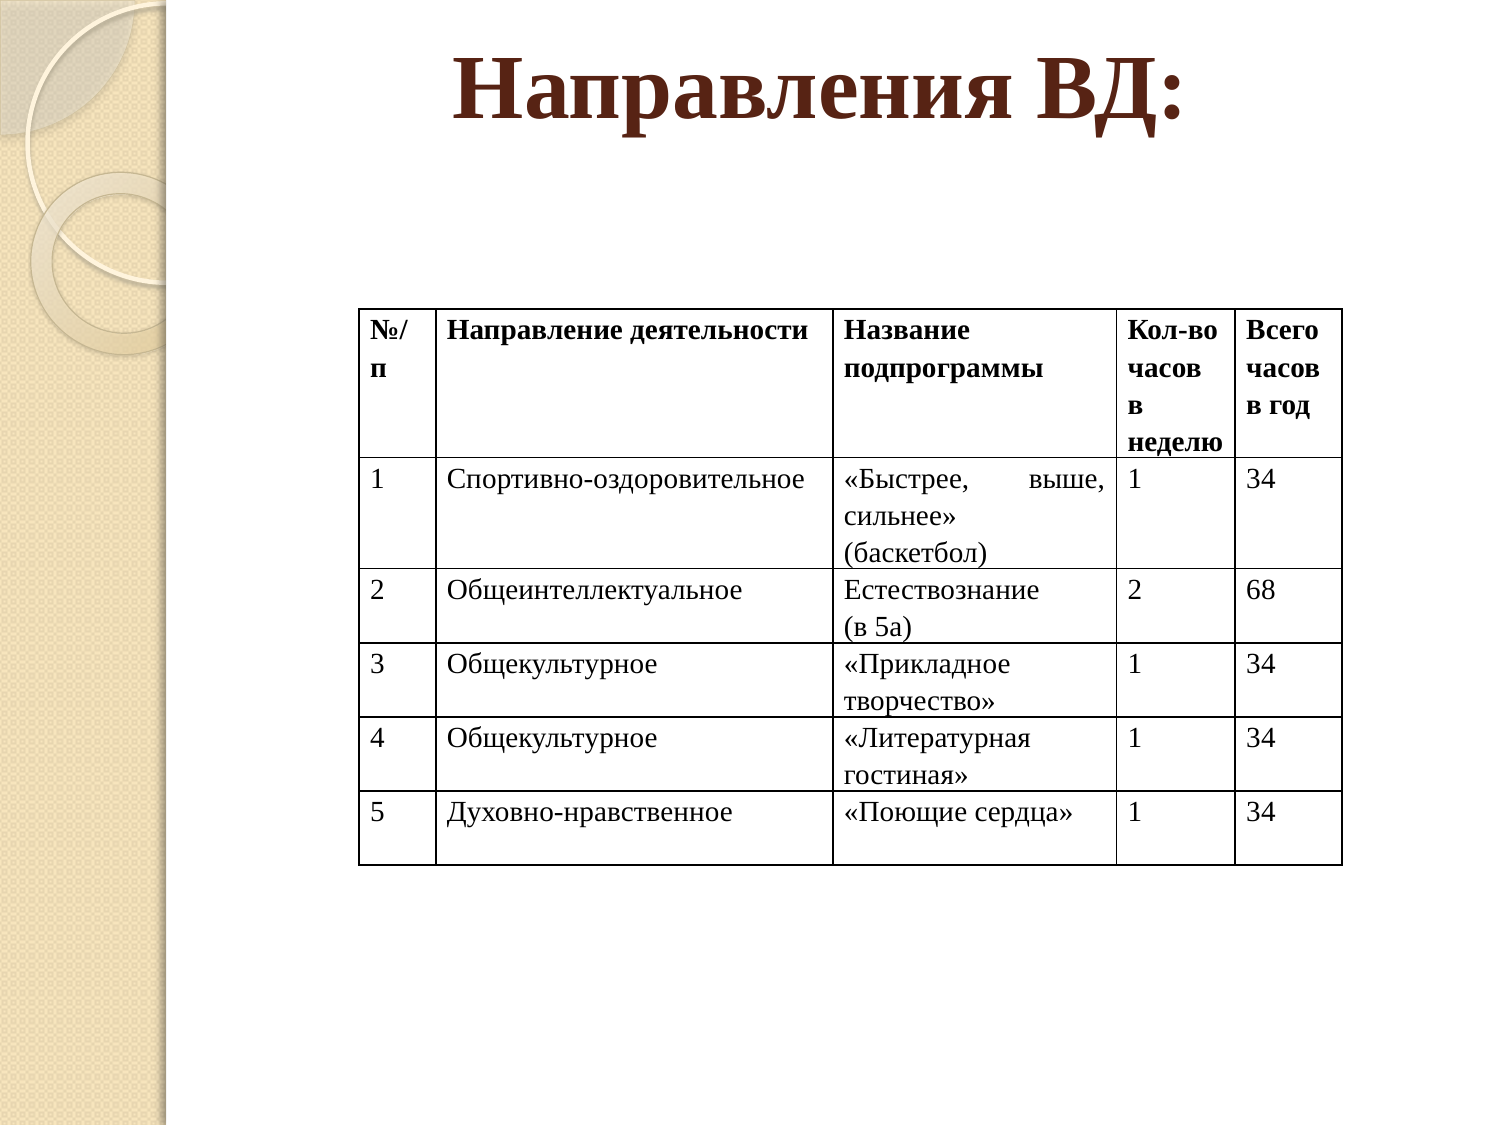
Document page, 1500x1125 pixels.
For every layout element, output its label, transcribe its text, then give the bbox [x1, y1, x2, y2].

table_cell 1 [1117, 644, 1234, 716]
table_cell Общекультурное [437, 718, 832, 790]
table_cell 34 [1236, 458, 1341, 568]
table_header Кол-во часов в неделю [1117, 310, 1234, 457]
table_cell 4 [360, 718, 435, 790]
table_cell 34 [1236, 718, 1341, 790]
table_cell «Литературная гостиная» [834, 718, 1116, 790]
table_cell 34 [1236, 644, 1341, 716]
table_cell 1 [360, 458, 435, 568]
table_cell 2 [360, 569, 435, 642]
table_cell 2 [1117, 569, 1234, 642]
table_cell «Быстрее, выше, сильнее» (баскетбол) [834, 458, 1116, 568]
table_cell 1 [1117, 718, 1234, 790]
table_cell 5 [360, 792, 435, 864]
table_header Направление деятельности [437, 310, 832, 457]
table_cell 34 [1236, 792, 1341, 864]
table_cell 68 [1236, 569, 1341, 642]
text_box Направления ВД: [194, 19, 1447, 144]
table_header №/п [360, 310, 435, 457]
table_header Всего часов в год [1236, 310, 1341, 457]
table_cell 3 [360, 644, 435, 716]
table_cell 1 [1117, 458, 1234, 568]
table_cell Естествознание (в 5а) [834, 569, 1116, 642]
title [235, 45, 1466, 233]
table_cell 1 [1117, 792, 1234, 864]
table_header Название подпрограммы [834, 310, 1116, 457]
table_cell «Прикладное творчество» [834, 644, 1116, 716]
table_cell Общекультурное [437, 644, 832, 716]
table_cell Спортивно-оздоровительное [437, 458, 832, 568]
table_cell Духовно-нравственное [437, 792, 832, 864]
table_cell «Поющие сердца» [834, 792, 1116, 864]
table_cell Общеинтеллектуальное [437, 569, 832, 642]
text_box [358, 316, 390, 378]
